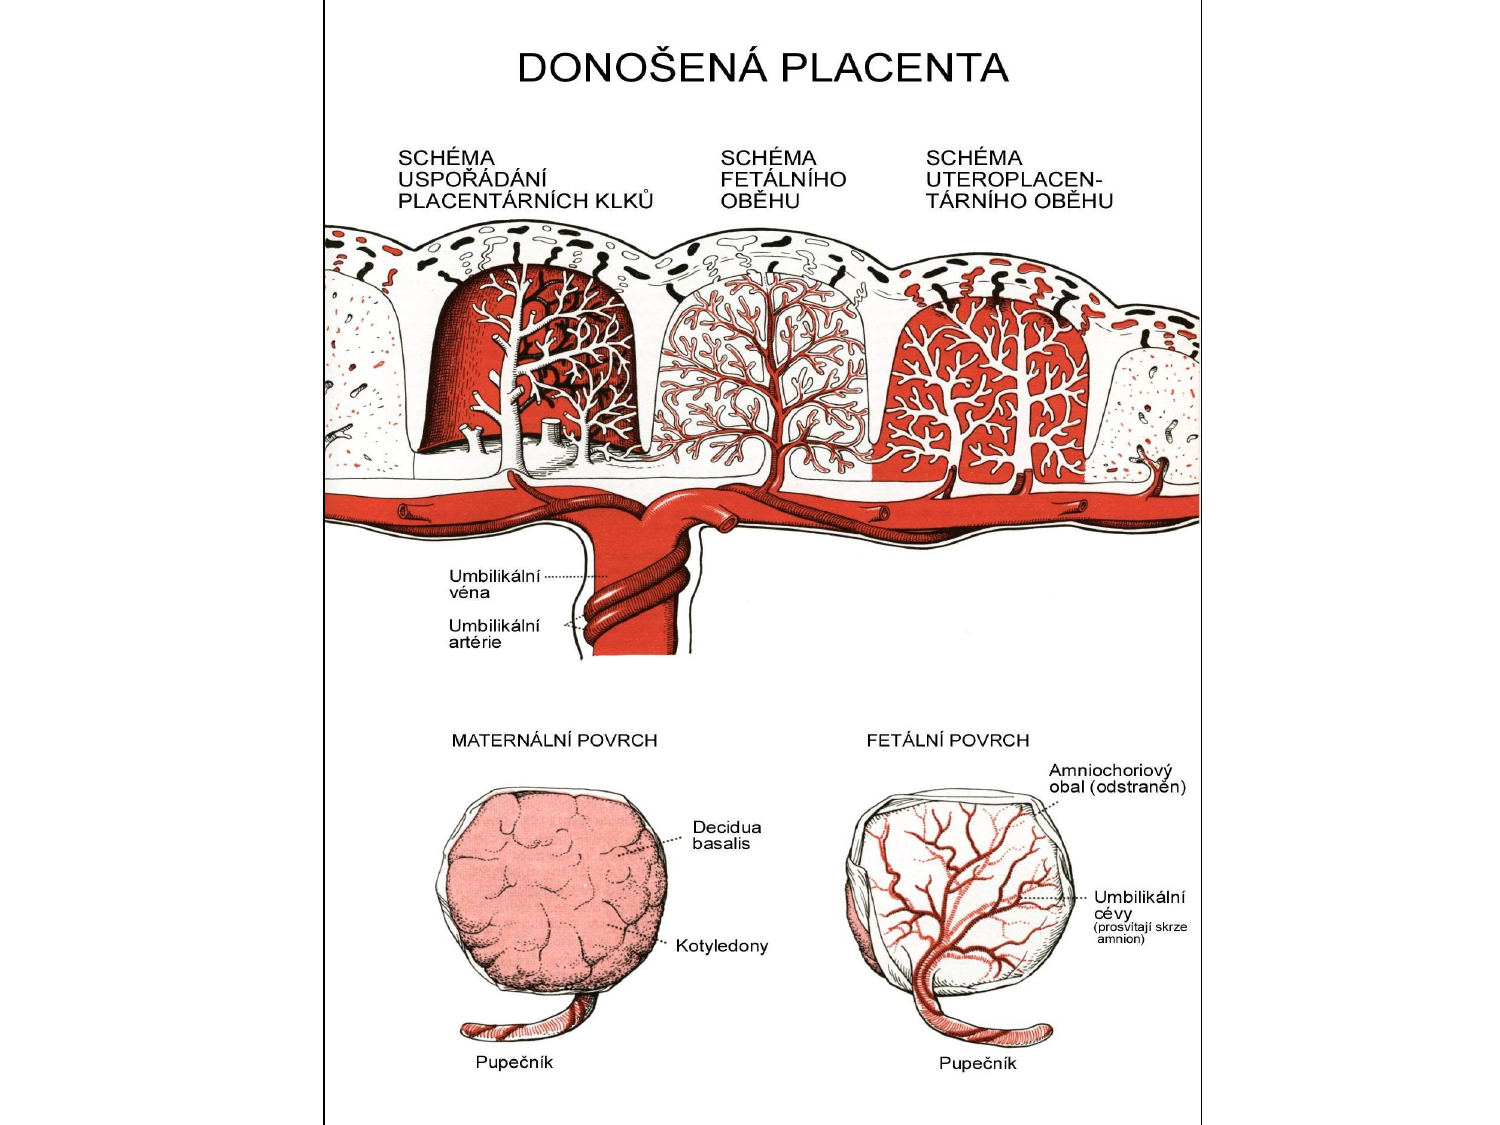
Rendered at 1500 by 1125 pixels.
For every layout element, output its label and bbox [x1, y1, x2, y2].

picture [324, 0, 1201, 1125]
